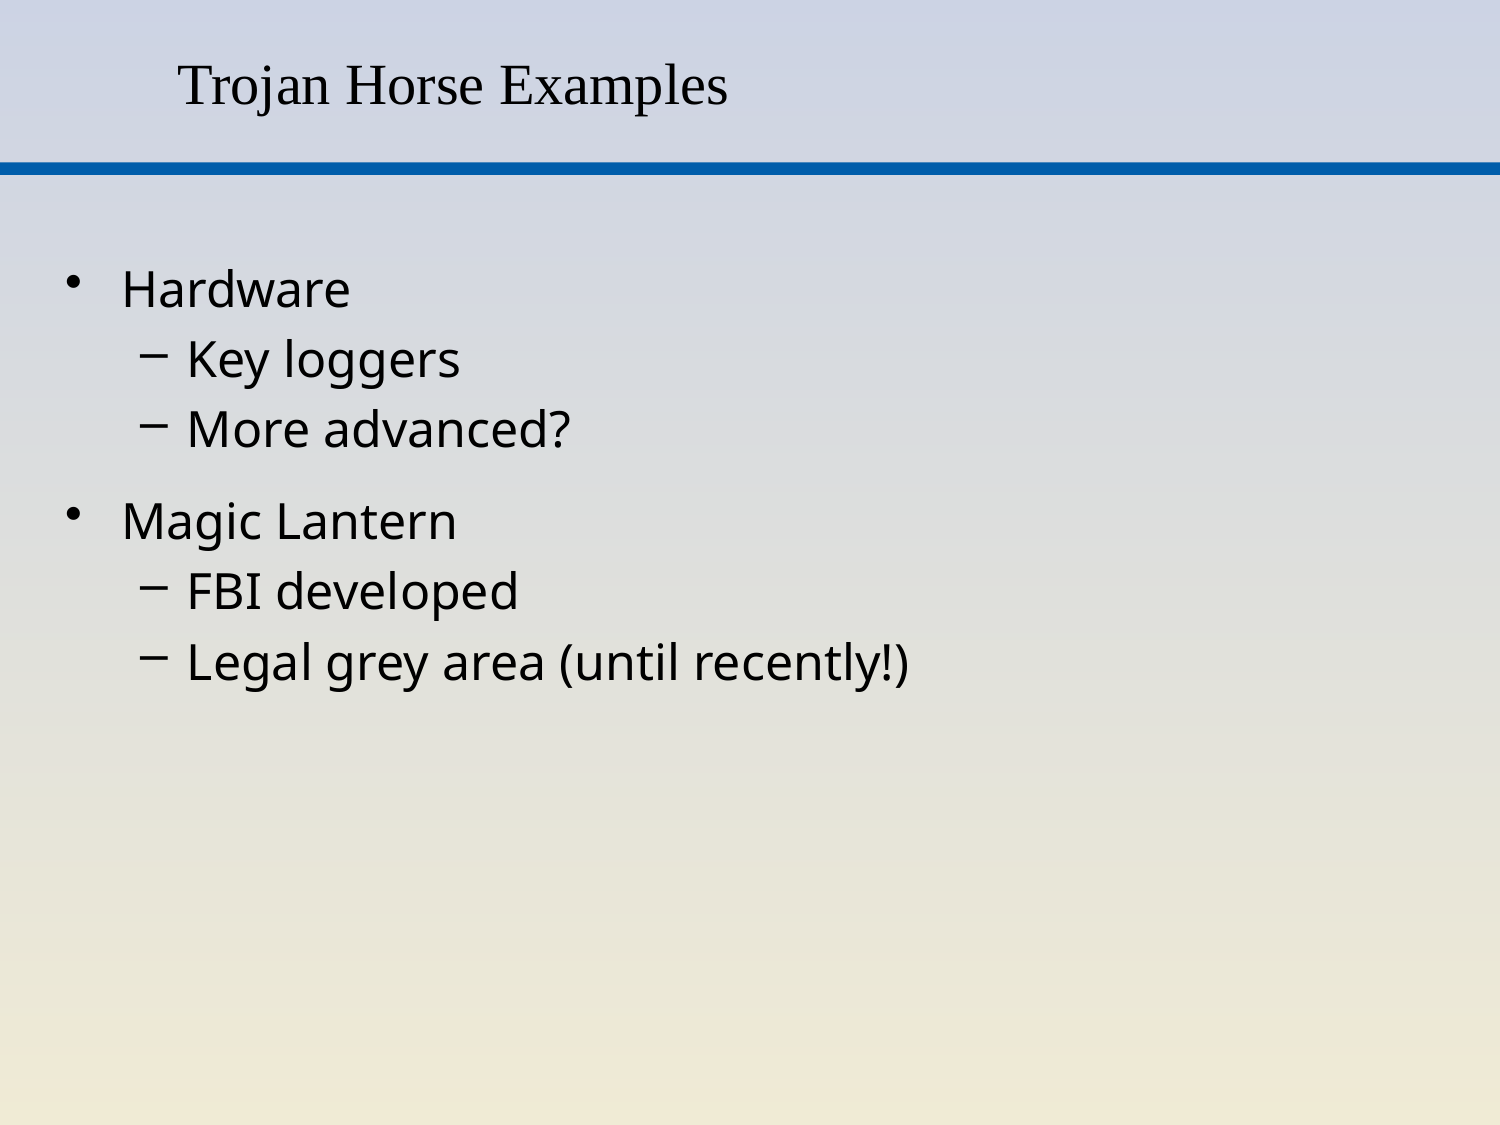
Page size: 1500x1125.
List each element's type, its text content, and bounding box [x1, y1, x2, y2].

list Hardware Key loggers More advanced? Magic Lantern FBI developed Legal grey area (until recently!) [49, 249, 1401, 993]
title Trojan Horse Examples [162, 12, 1388, 151]
